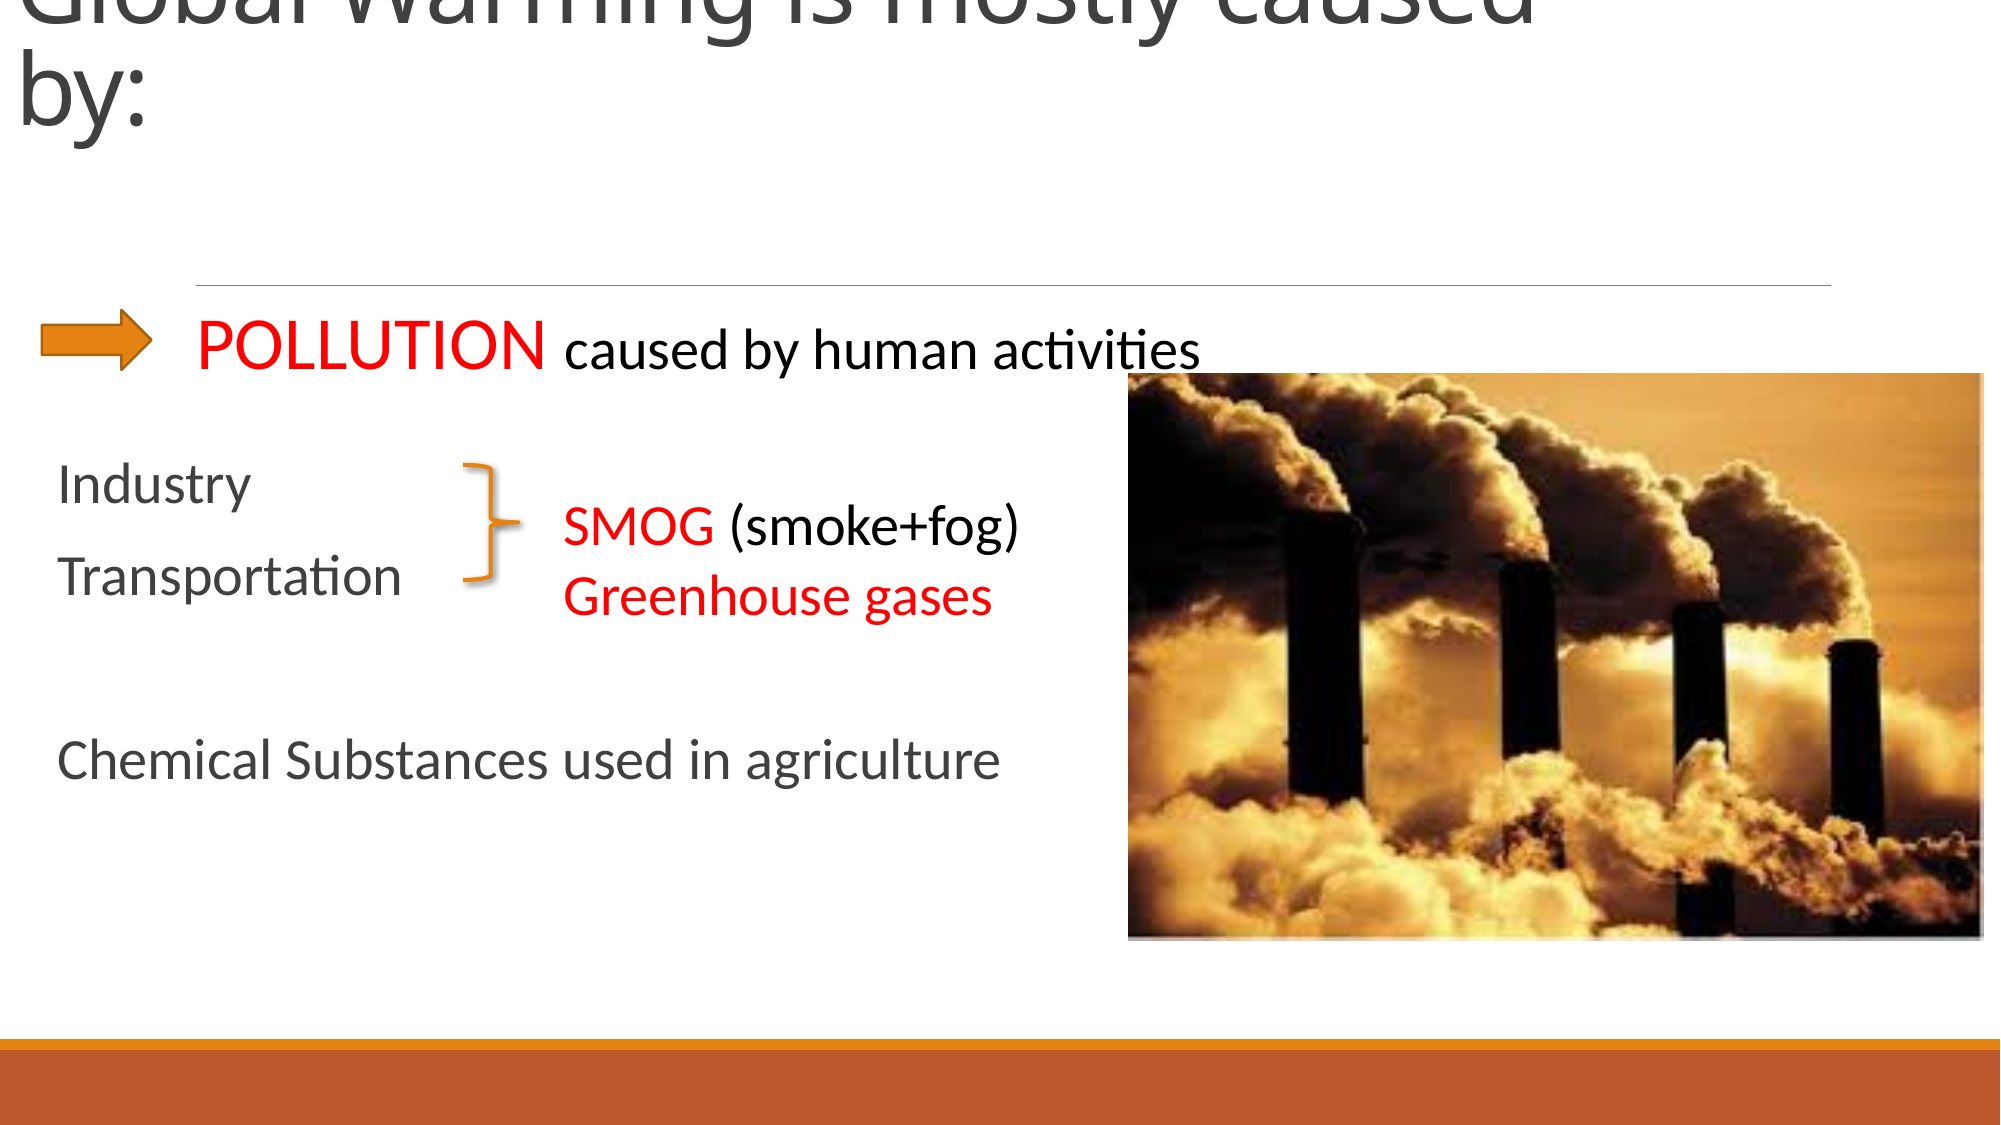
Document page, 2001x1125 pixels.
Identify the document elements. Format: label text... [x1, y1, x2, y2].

text_box [463, 462, 521, 583]
text_box POLLUTION caused by human activities [181, 286, 1233, 392]
text_box SMOG (smoke+fog) Greenhouse gases [548, 479, 1099, 635]
title Global Warming is mostly caused by: [0, 15, 1650, 153]
picture [1127, 372, 1984, 941]
text_box [40, 308, 153, 372]
list Industry Transportation Chemical Substances used in agriculture [41, 445, 1692, 1027]
